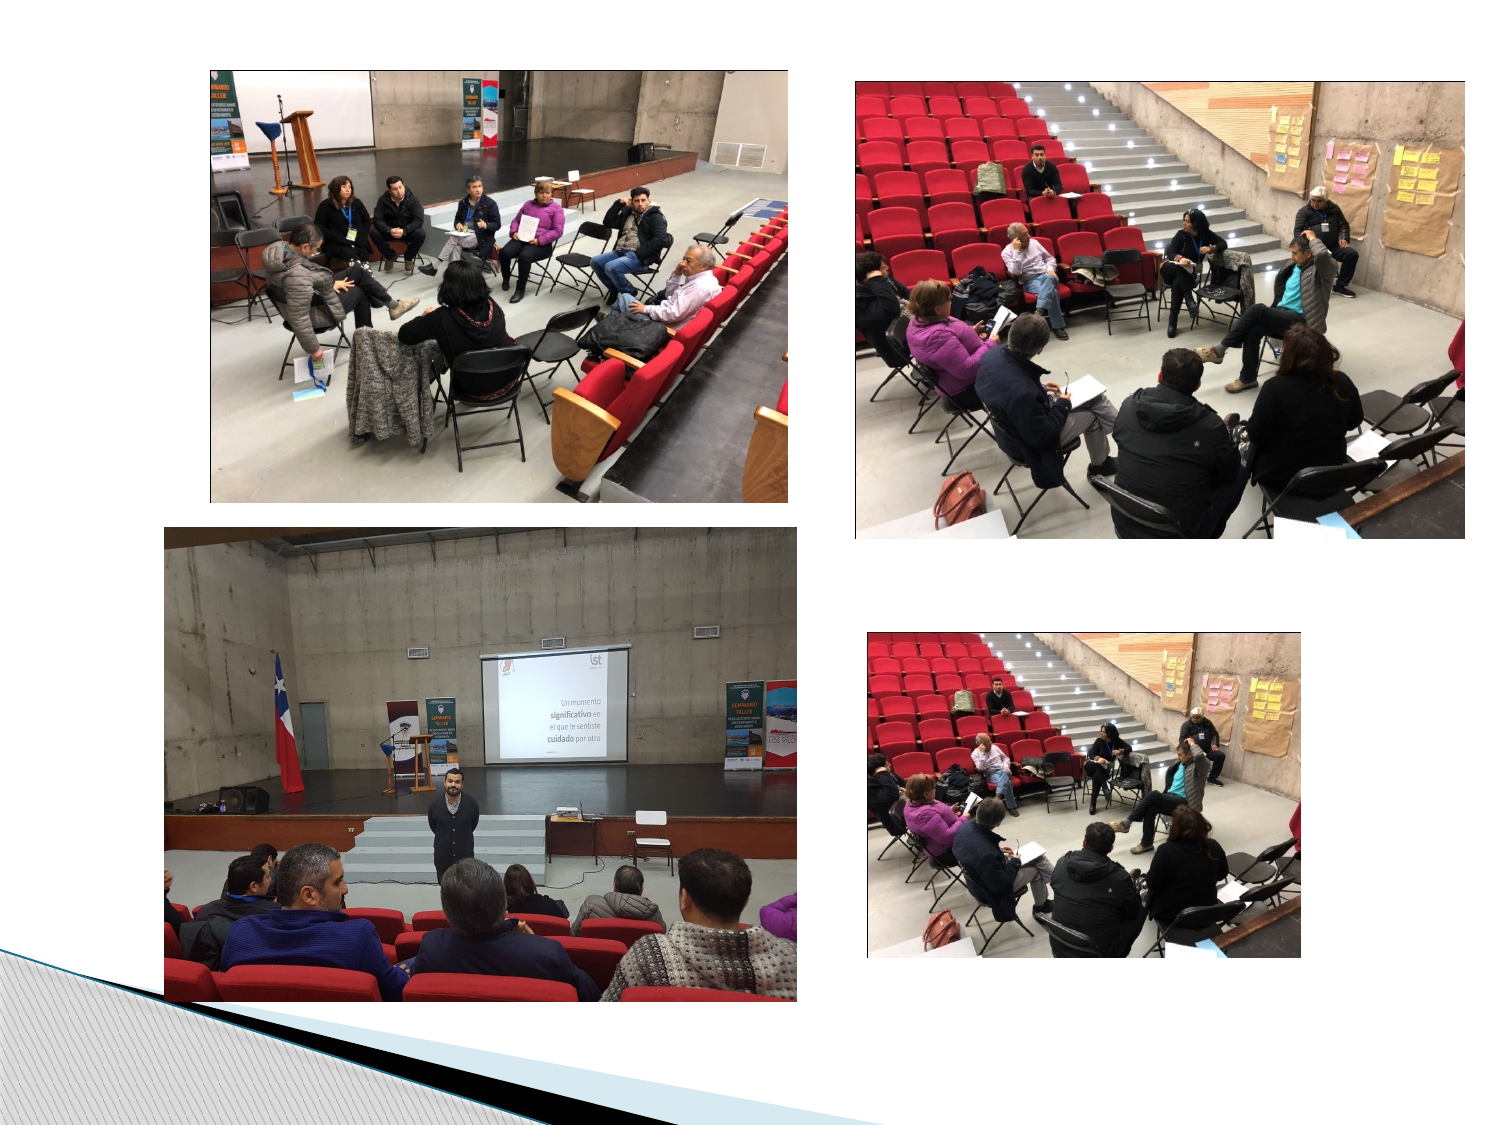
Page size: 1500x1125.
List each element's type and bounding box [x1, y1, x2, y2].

picture [855, 81, 1466, 540]
picture [866, 632, 1301, 959]
picture [163, 527, 798, 1003]
list [210, 70, 789, 504]
